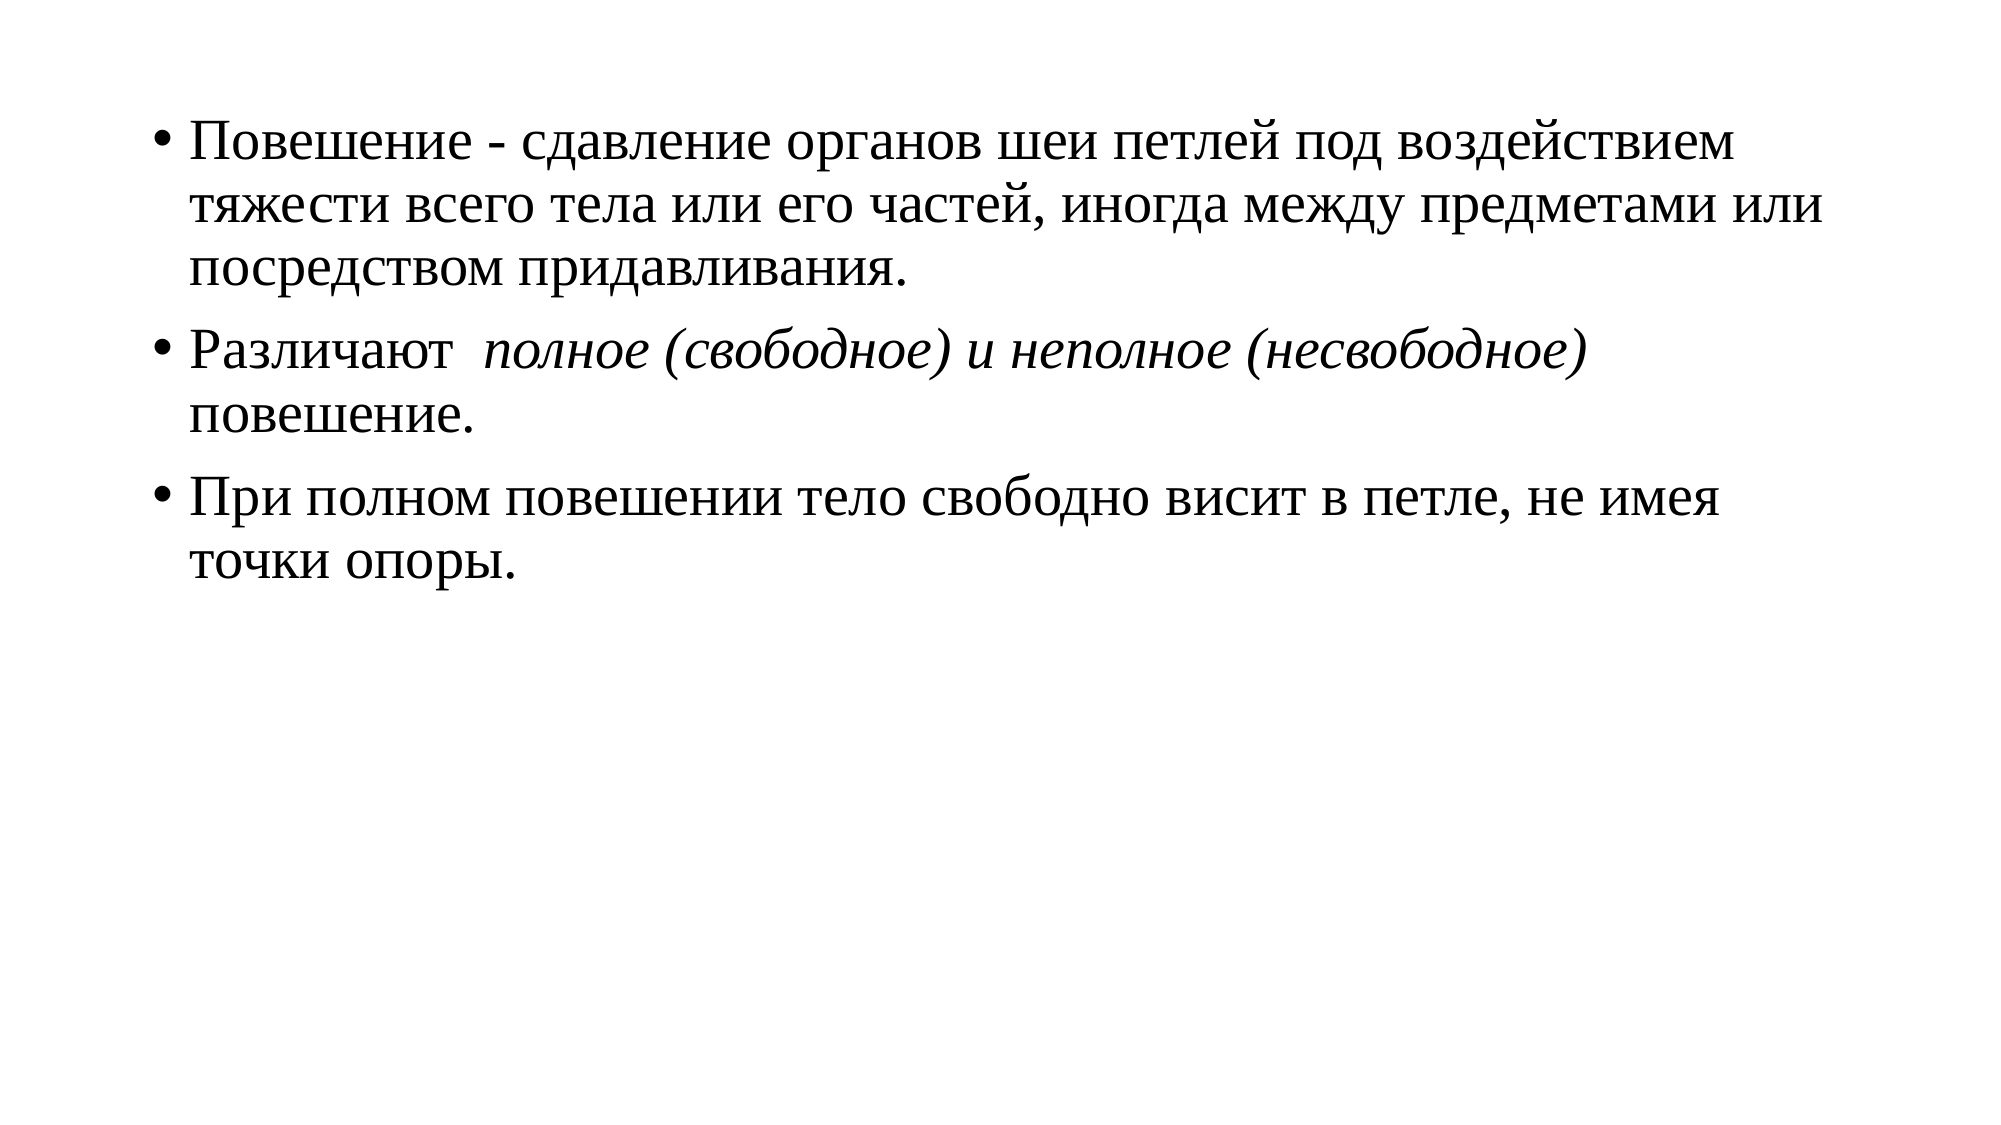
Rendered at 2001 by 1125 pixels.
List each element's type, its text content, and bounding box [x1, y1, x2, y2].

list Повешение - сдавление органов шеи петлей под воздействием тяжести всего тела или его частей, иногда между предметами или посредством придавливания. Различают полное (свободное) и неполное (несвободное) повешение. При полном повешении тело свободно висит в петле, не имея точки опоры. [137, 101, 1863, 1014]
